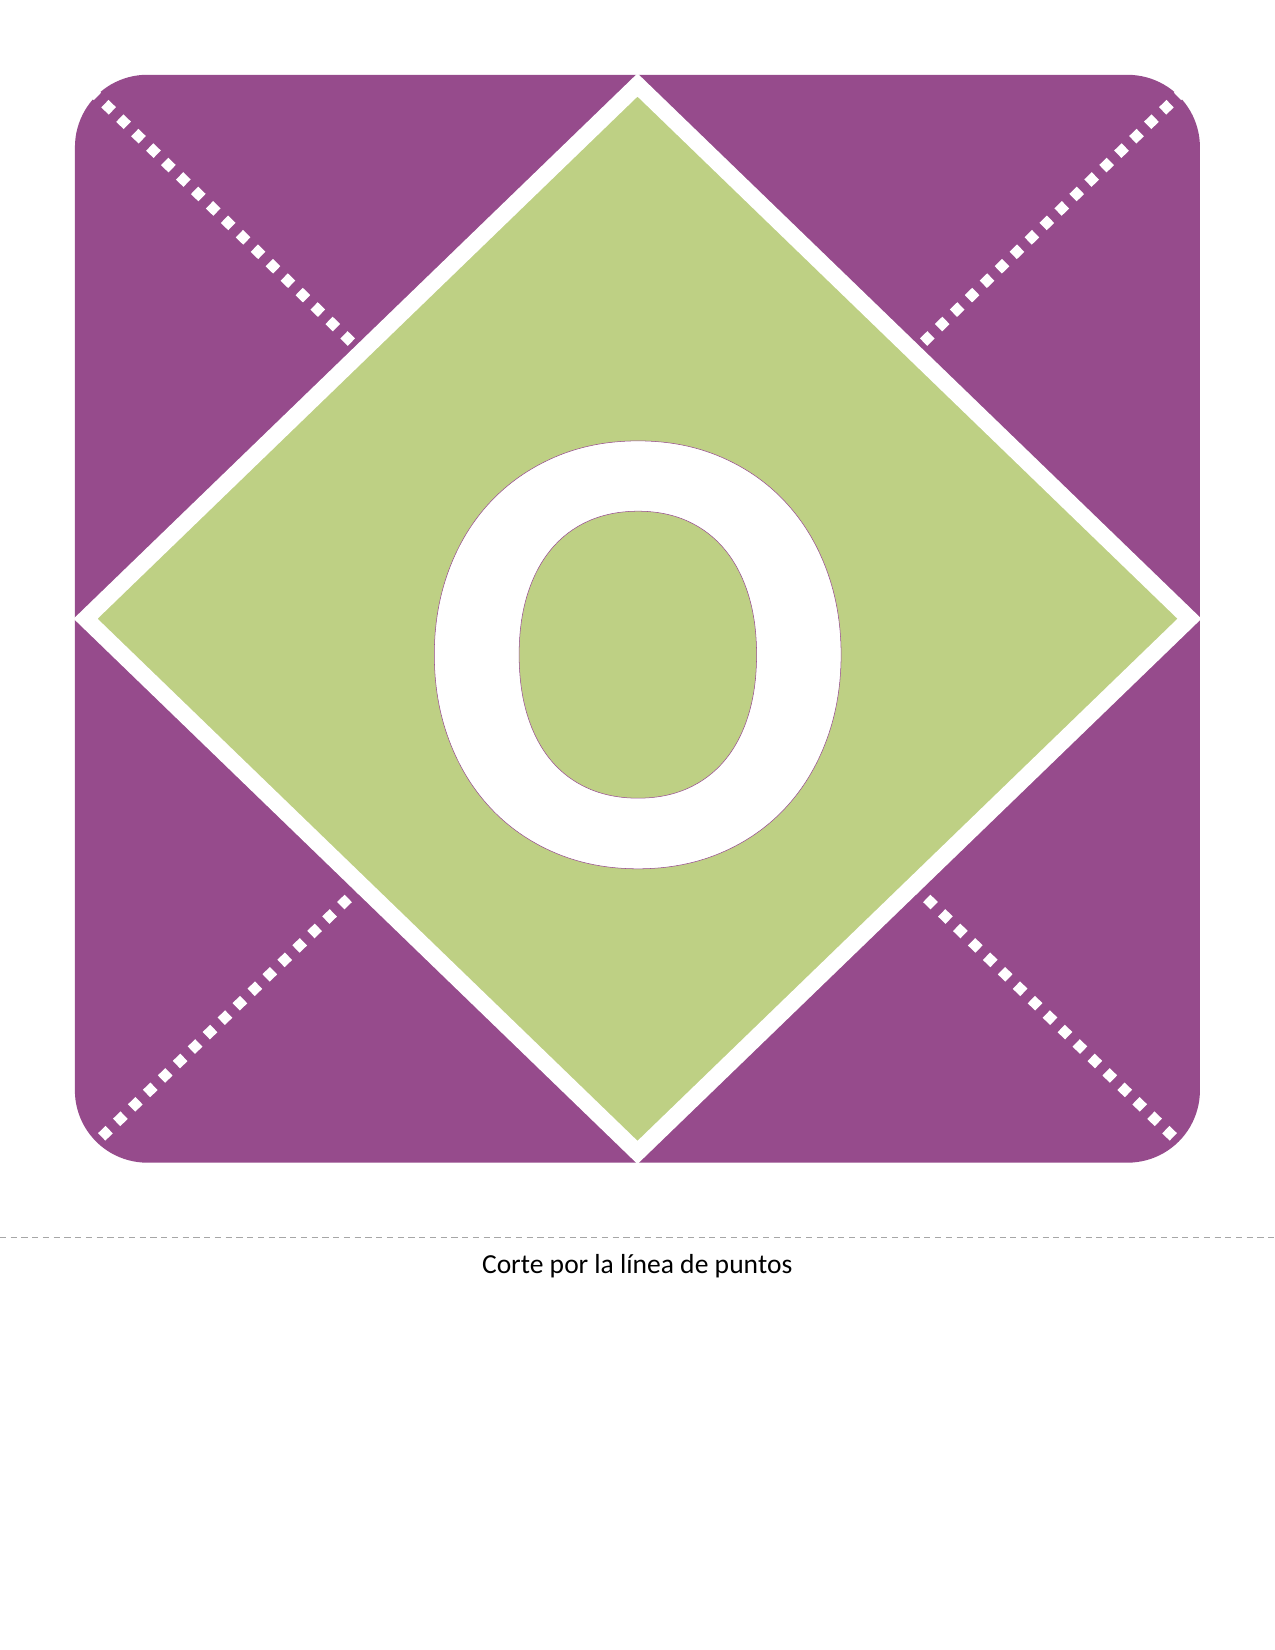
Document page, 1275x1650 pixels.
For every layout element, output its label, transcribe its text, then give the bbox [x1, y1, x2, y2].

title o [159, 150, 1116, 1062]
